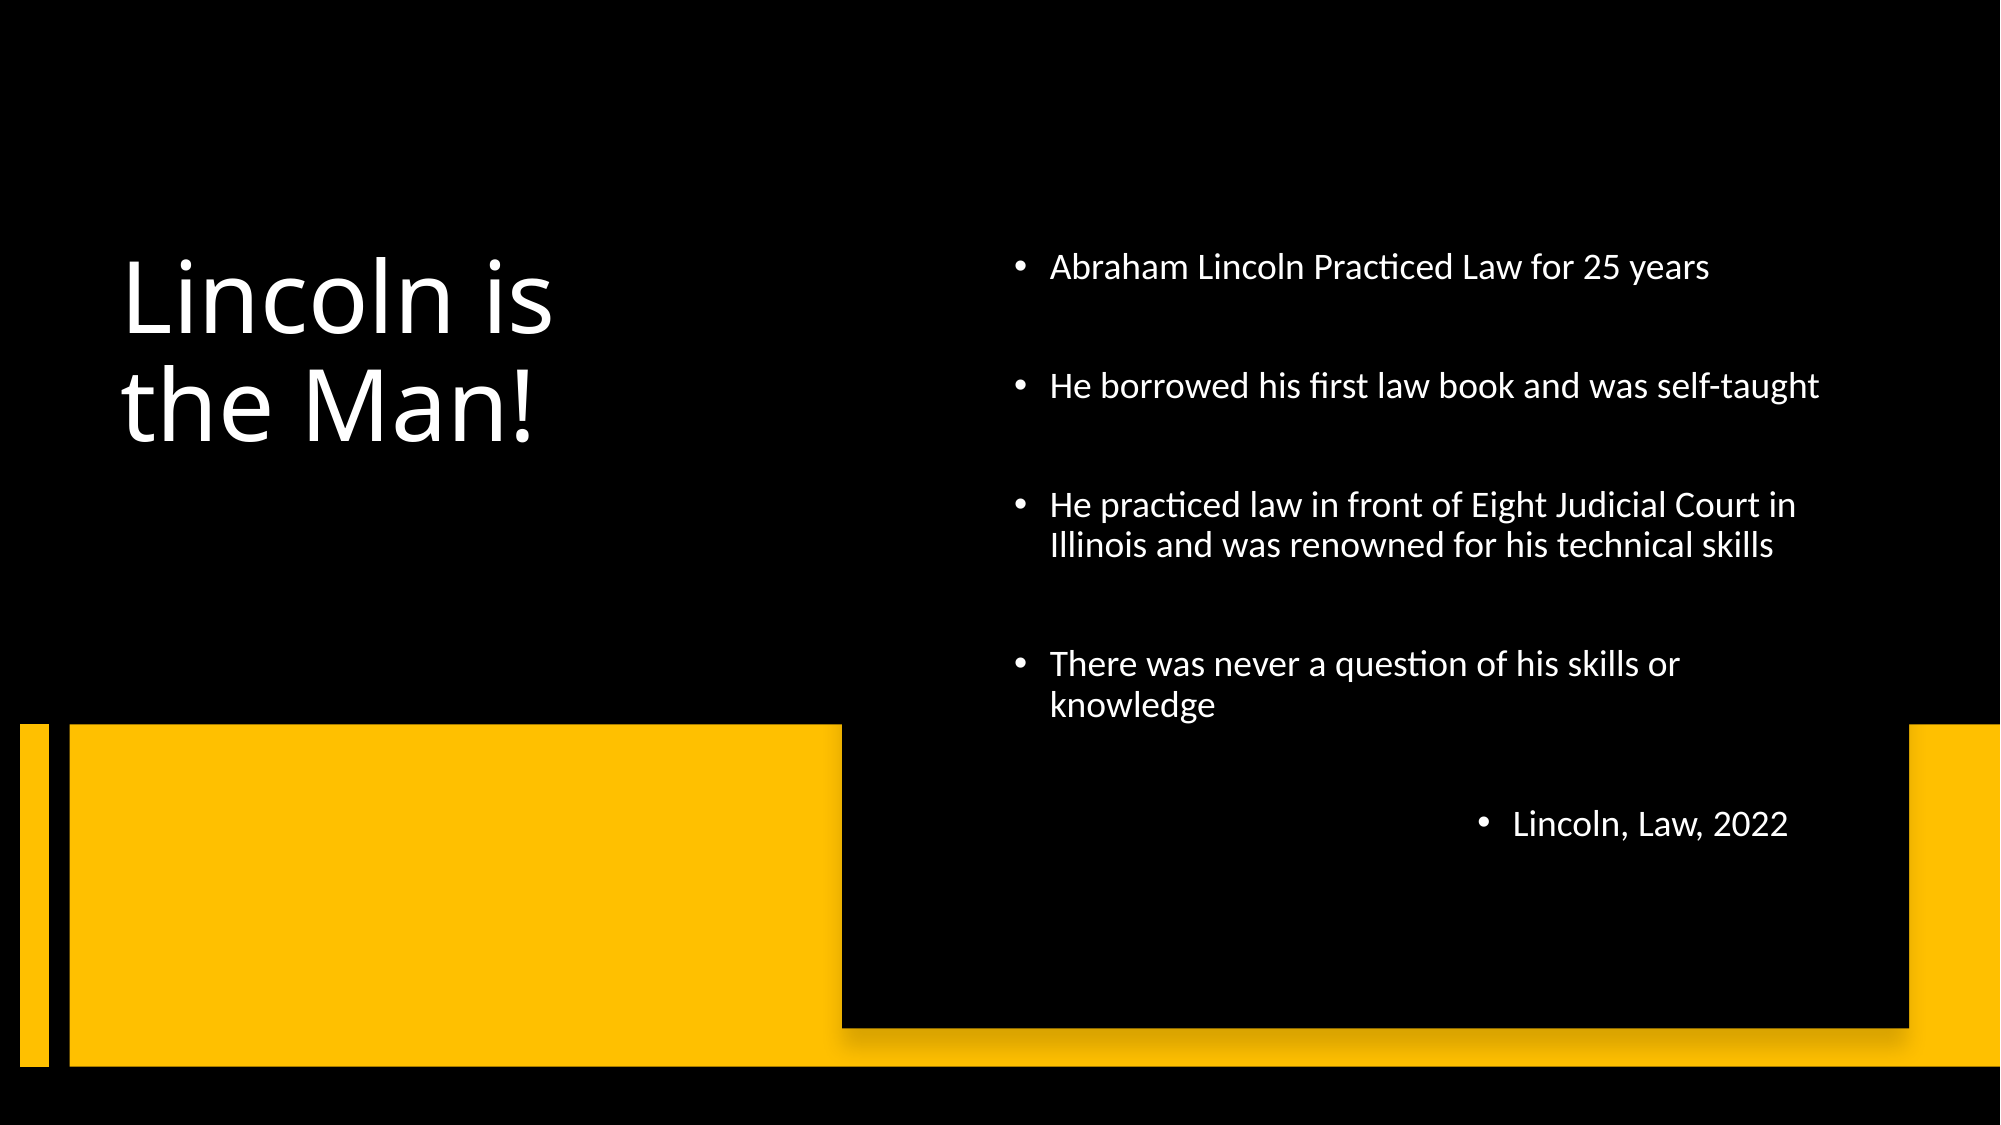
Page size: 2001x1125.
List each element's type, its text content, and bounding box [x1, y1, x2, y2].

text_box [0, 0, 2000, 1125]
title Lincoln is the Man! [105, 239, 729, 682]
text_box [841, 95, 1910, 724]
list Abraham Lincoln Practiced Law for 25 years He borrowed his first law book and was self-taught He practiced law in front of Eight Judicial Court in Illinois and was renowned for his technical skills There was never a question of his skills or knowledge Lincoln, Law, 2022 [927, 239, 1838, 724]
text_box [34, 724, 2000, 1067]
